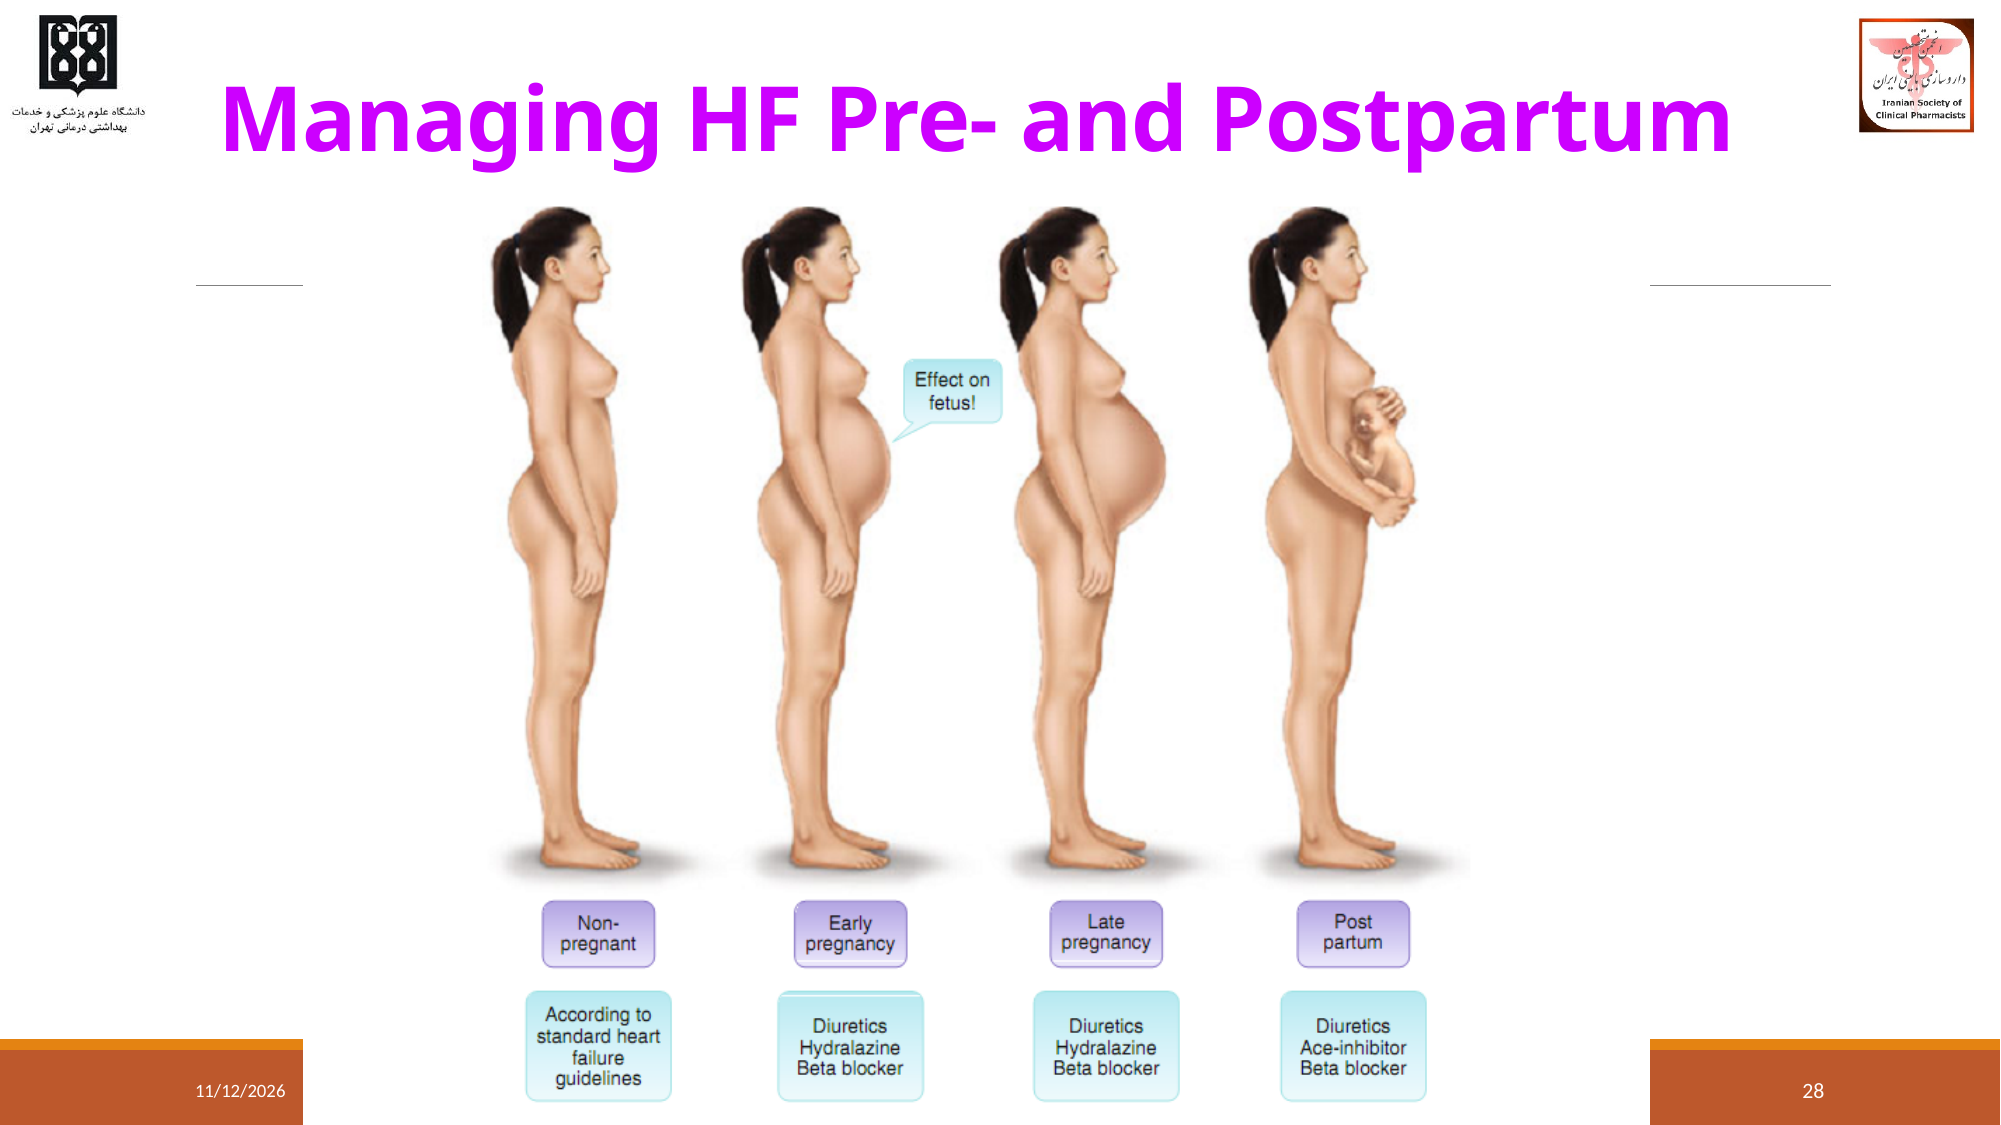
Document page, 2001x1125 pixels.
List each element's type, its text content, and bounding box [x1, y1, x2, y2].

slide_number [180, 1059, 300, 1120]
slide_number 28 [1657, 1059, 1840, 1120]
title Managing HF Pre- and Postpartum [180, 47, 1830, 285]
picture [1842, 0, 2000, 156]
picture [2, 0, 153, 147]
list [302, 173, 1651, 1125]
